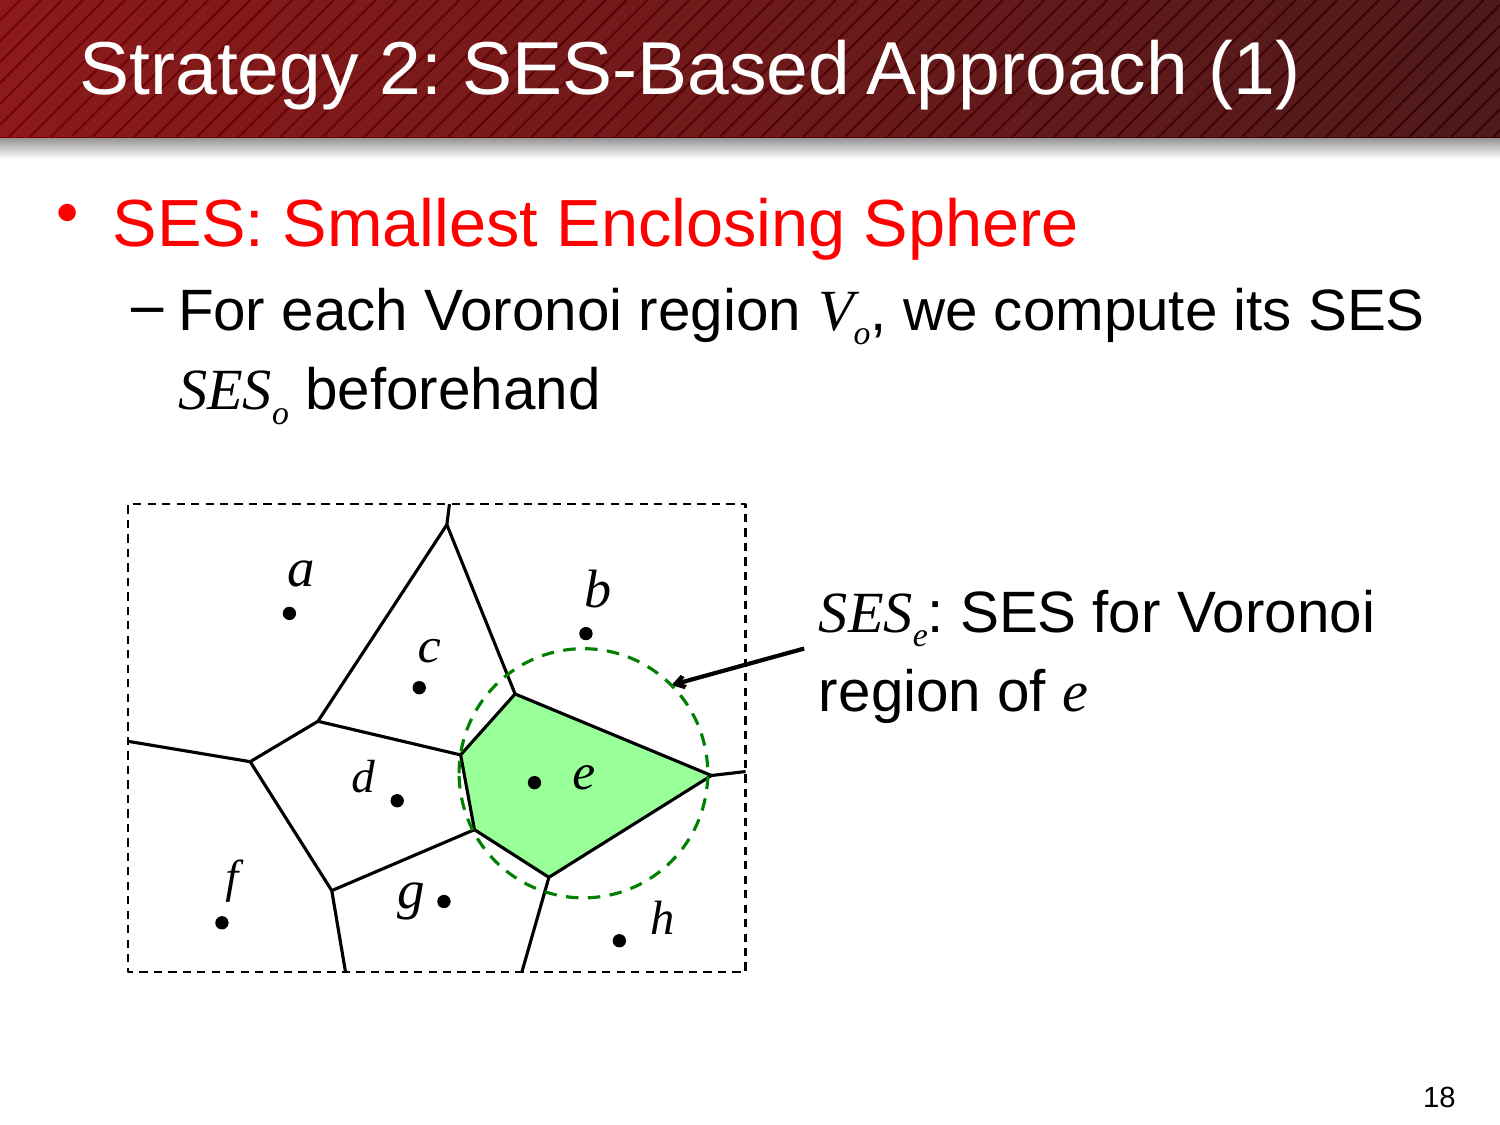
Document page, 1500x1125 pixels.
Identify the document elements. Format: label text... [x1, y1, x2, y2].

text_box SESe: SES for Voronoi region of e [804, 566, 1437, 731]
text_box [749, 644, 805, 686]
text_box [128, 503, 746, 973]
slide_number 17 [1120, 1070, 1471, 1115]
list SES: Smallest Enclosing Sphere For each Voronoi region Vo, we compute its SES SESo beforehand [40, 172, 1460, 1071]
title Strategy 2: SES-Based Approach (1) [64, 0, 1416, 134]
